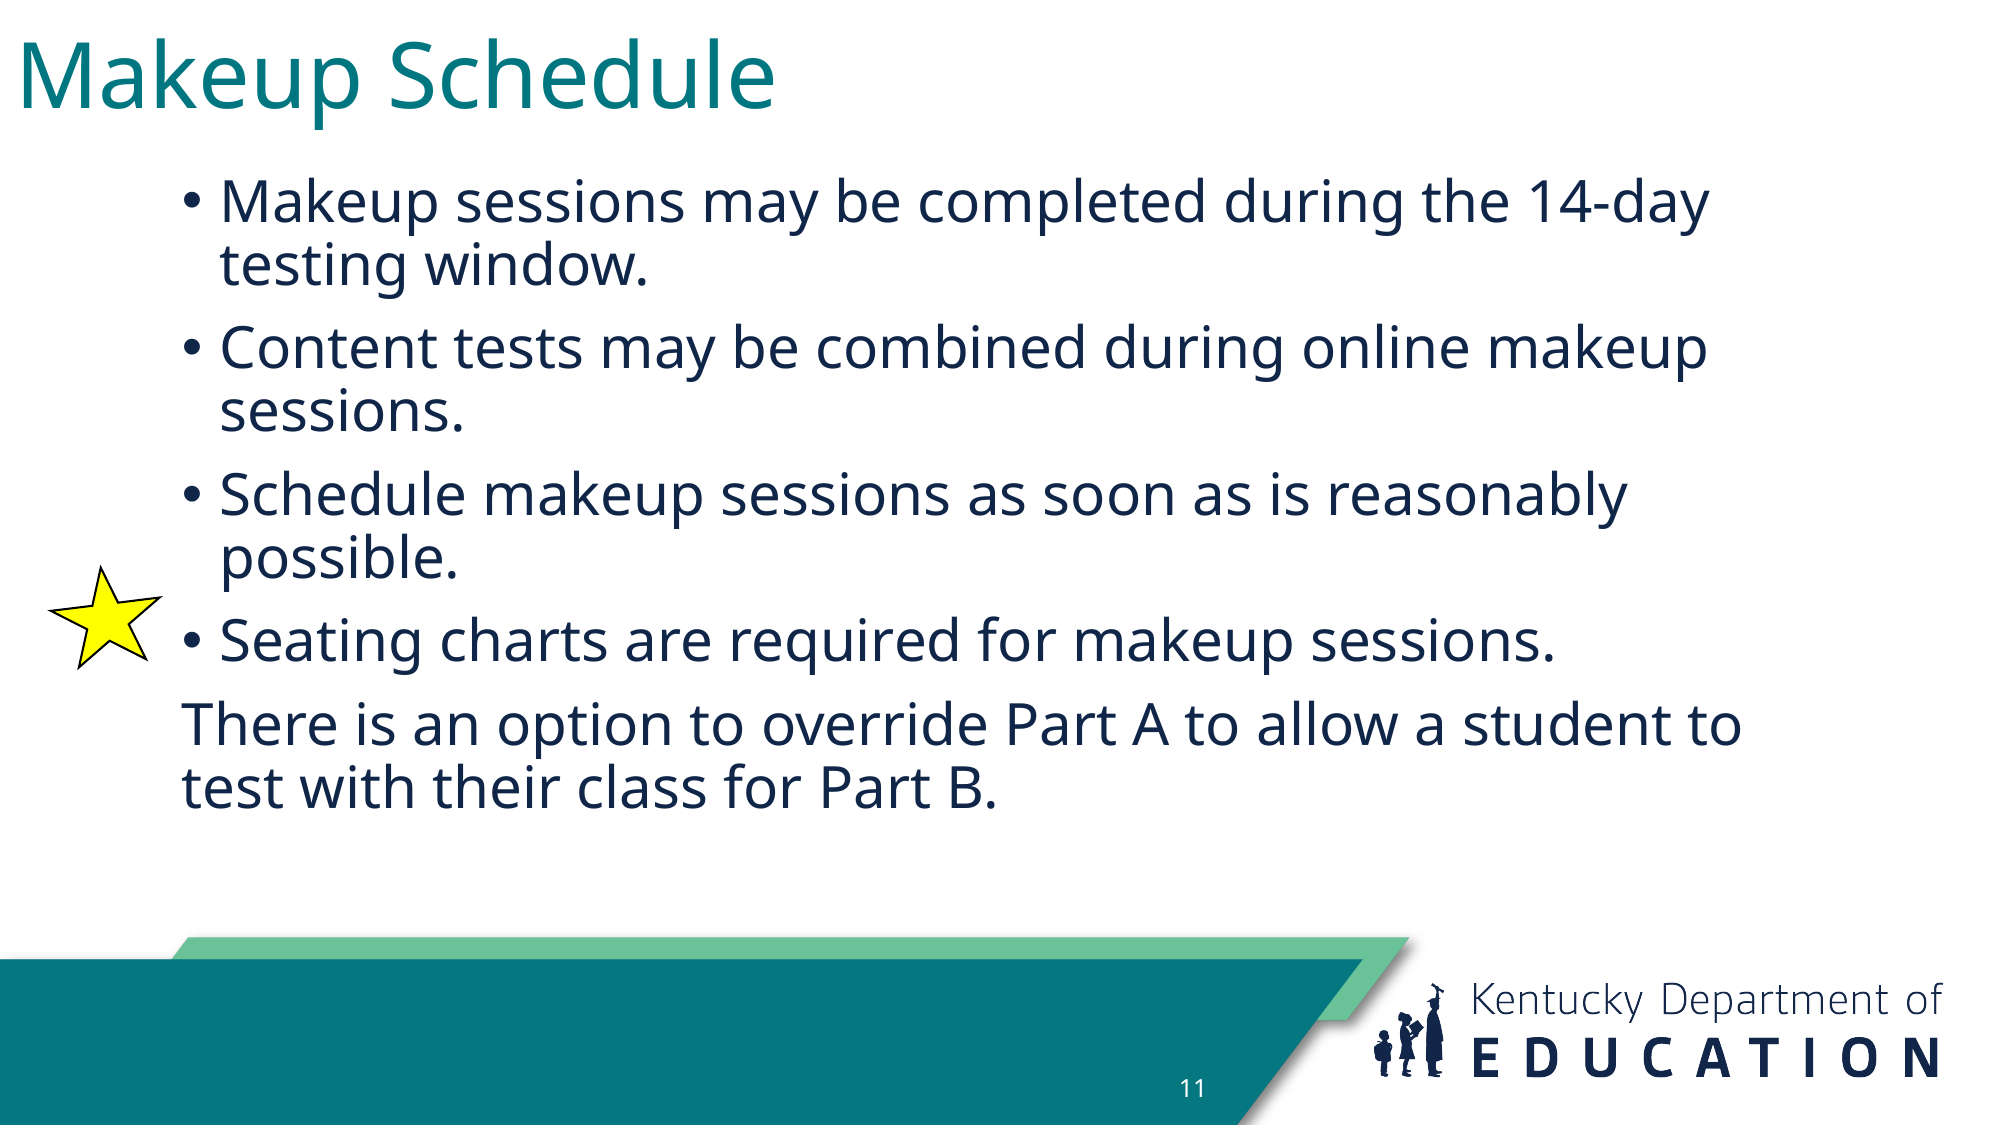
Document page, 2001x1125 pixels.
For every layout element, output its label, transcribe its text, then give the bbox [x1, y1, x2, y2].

text_box [47, 564, 163, 671]
list Makeup sessions may be completed during the 14-day testing window. Content tests may be combined during online makeup sessions. Schedule makeup sessions as soon as is reasonably possible. Seating charts are required for makeup sessions. There is an option to override Part A to allow a student to test with their class for Part B. [166, 164, 1834, 961]
picture [0, 0, 2001, 1125]
title Makeup Schedule [0, 3, 1462, 155]
